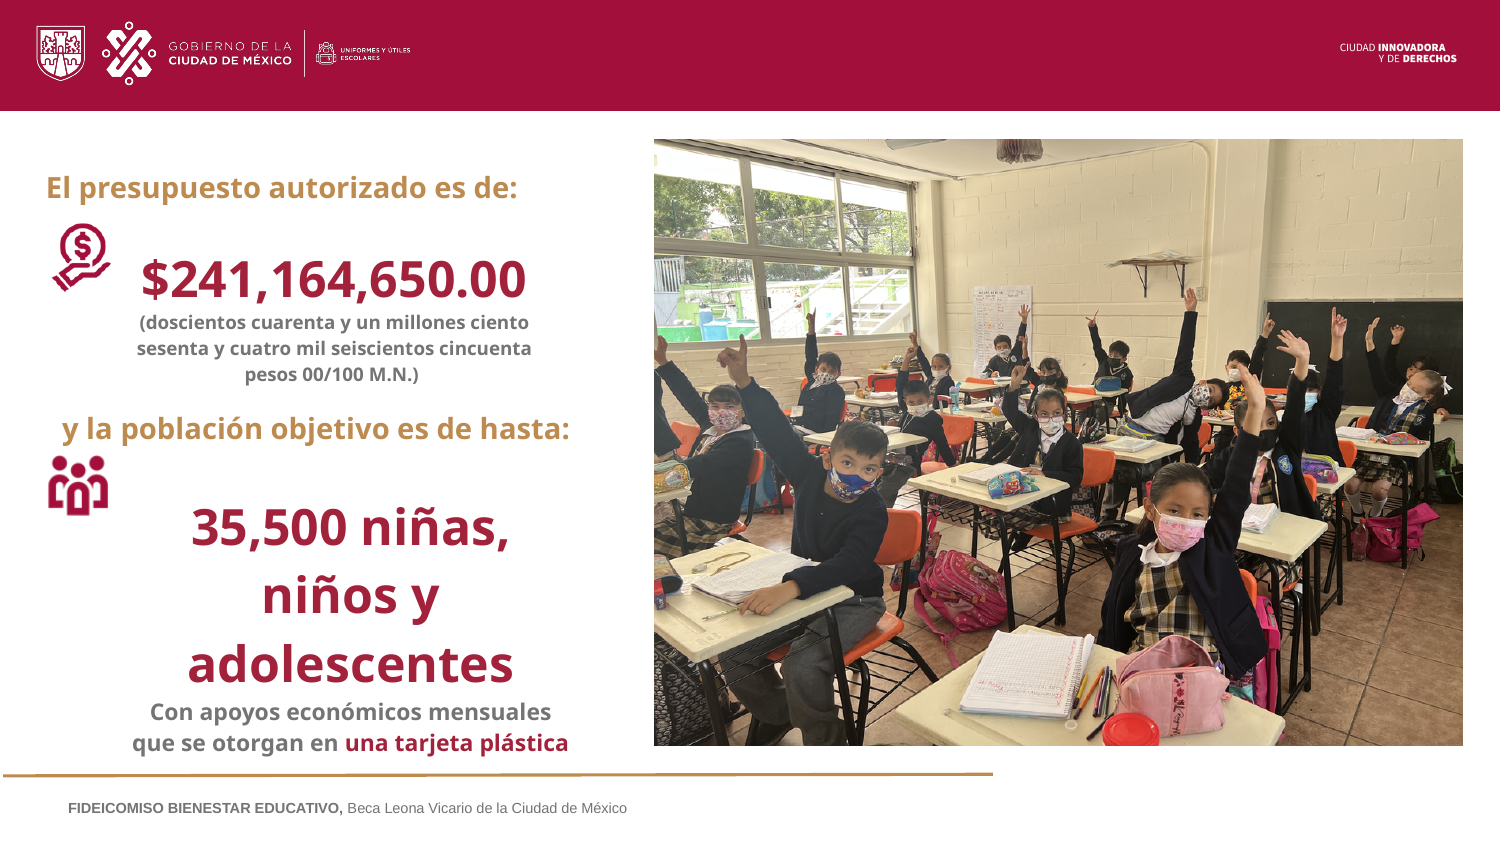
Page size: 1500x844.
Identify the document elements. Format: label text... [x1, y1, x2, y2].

picture [1337, 39, 1461, 67]
text_box $241,164,650.00 (doscientos cuarenta y un millones ciento sesenta y cuatro mil seiscientos cincuenta pesos 00/100 M.N.) [114, 223, 554, 395]
text_box El presupuesto autorizado es de: [30, 154, 543, 220]
picture [654, 139, 1463, 746]
text_box 35,500 niñas, niños y adolescentes Con apoyos económicos mensuales que se otorgan en una tarjeta plástica [114, 471, 588, 771]
text_box [0, 0, 1500, 111]
picture [30, 440, 122, 535]
text_box FIDEICOMISO BIENESTAR EDUCATIVO, Beca Leona Vicario de la Ciudad de México [53, 785, 1338, 827]
picture [46, 210, 115, 295]
picture [30, 15, 418, 91]
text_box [2, 773, 994, 777]
text_box y la población objetivo es de hasta: [47, 395, 611, 461]
